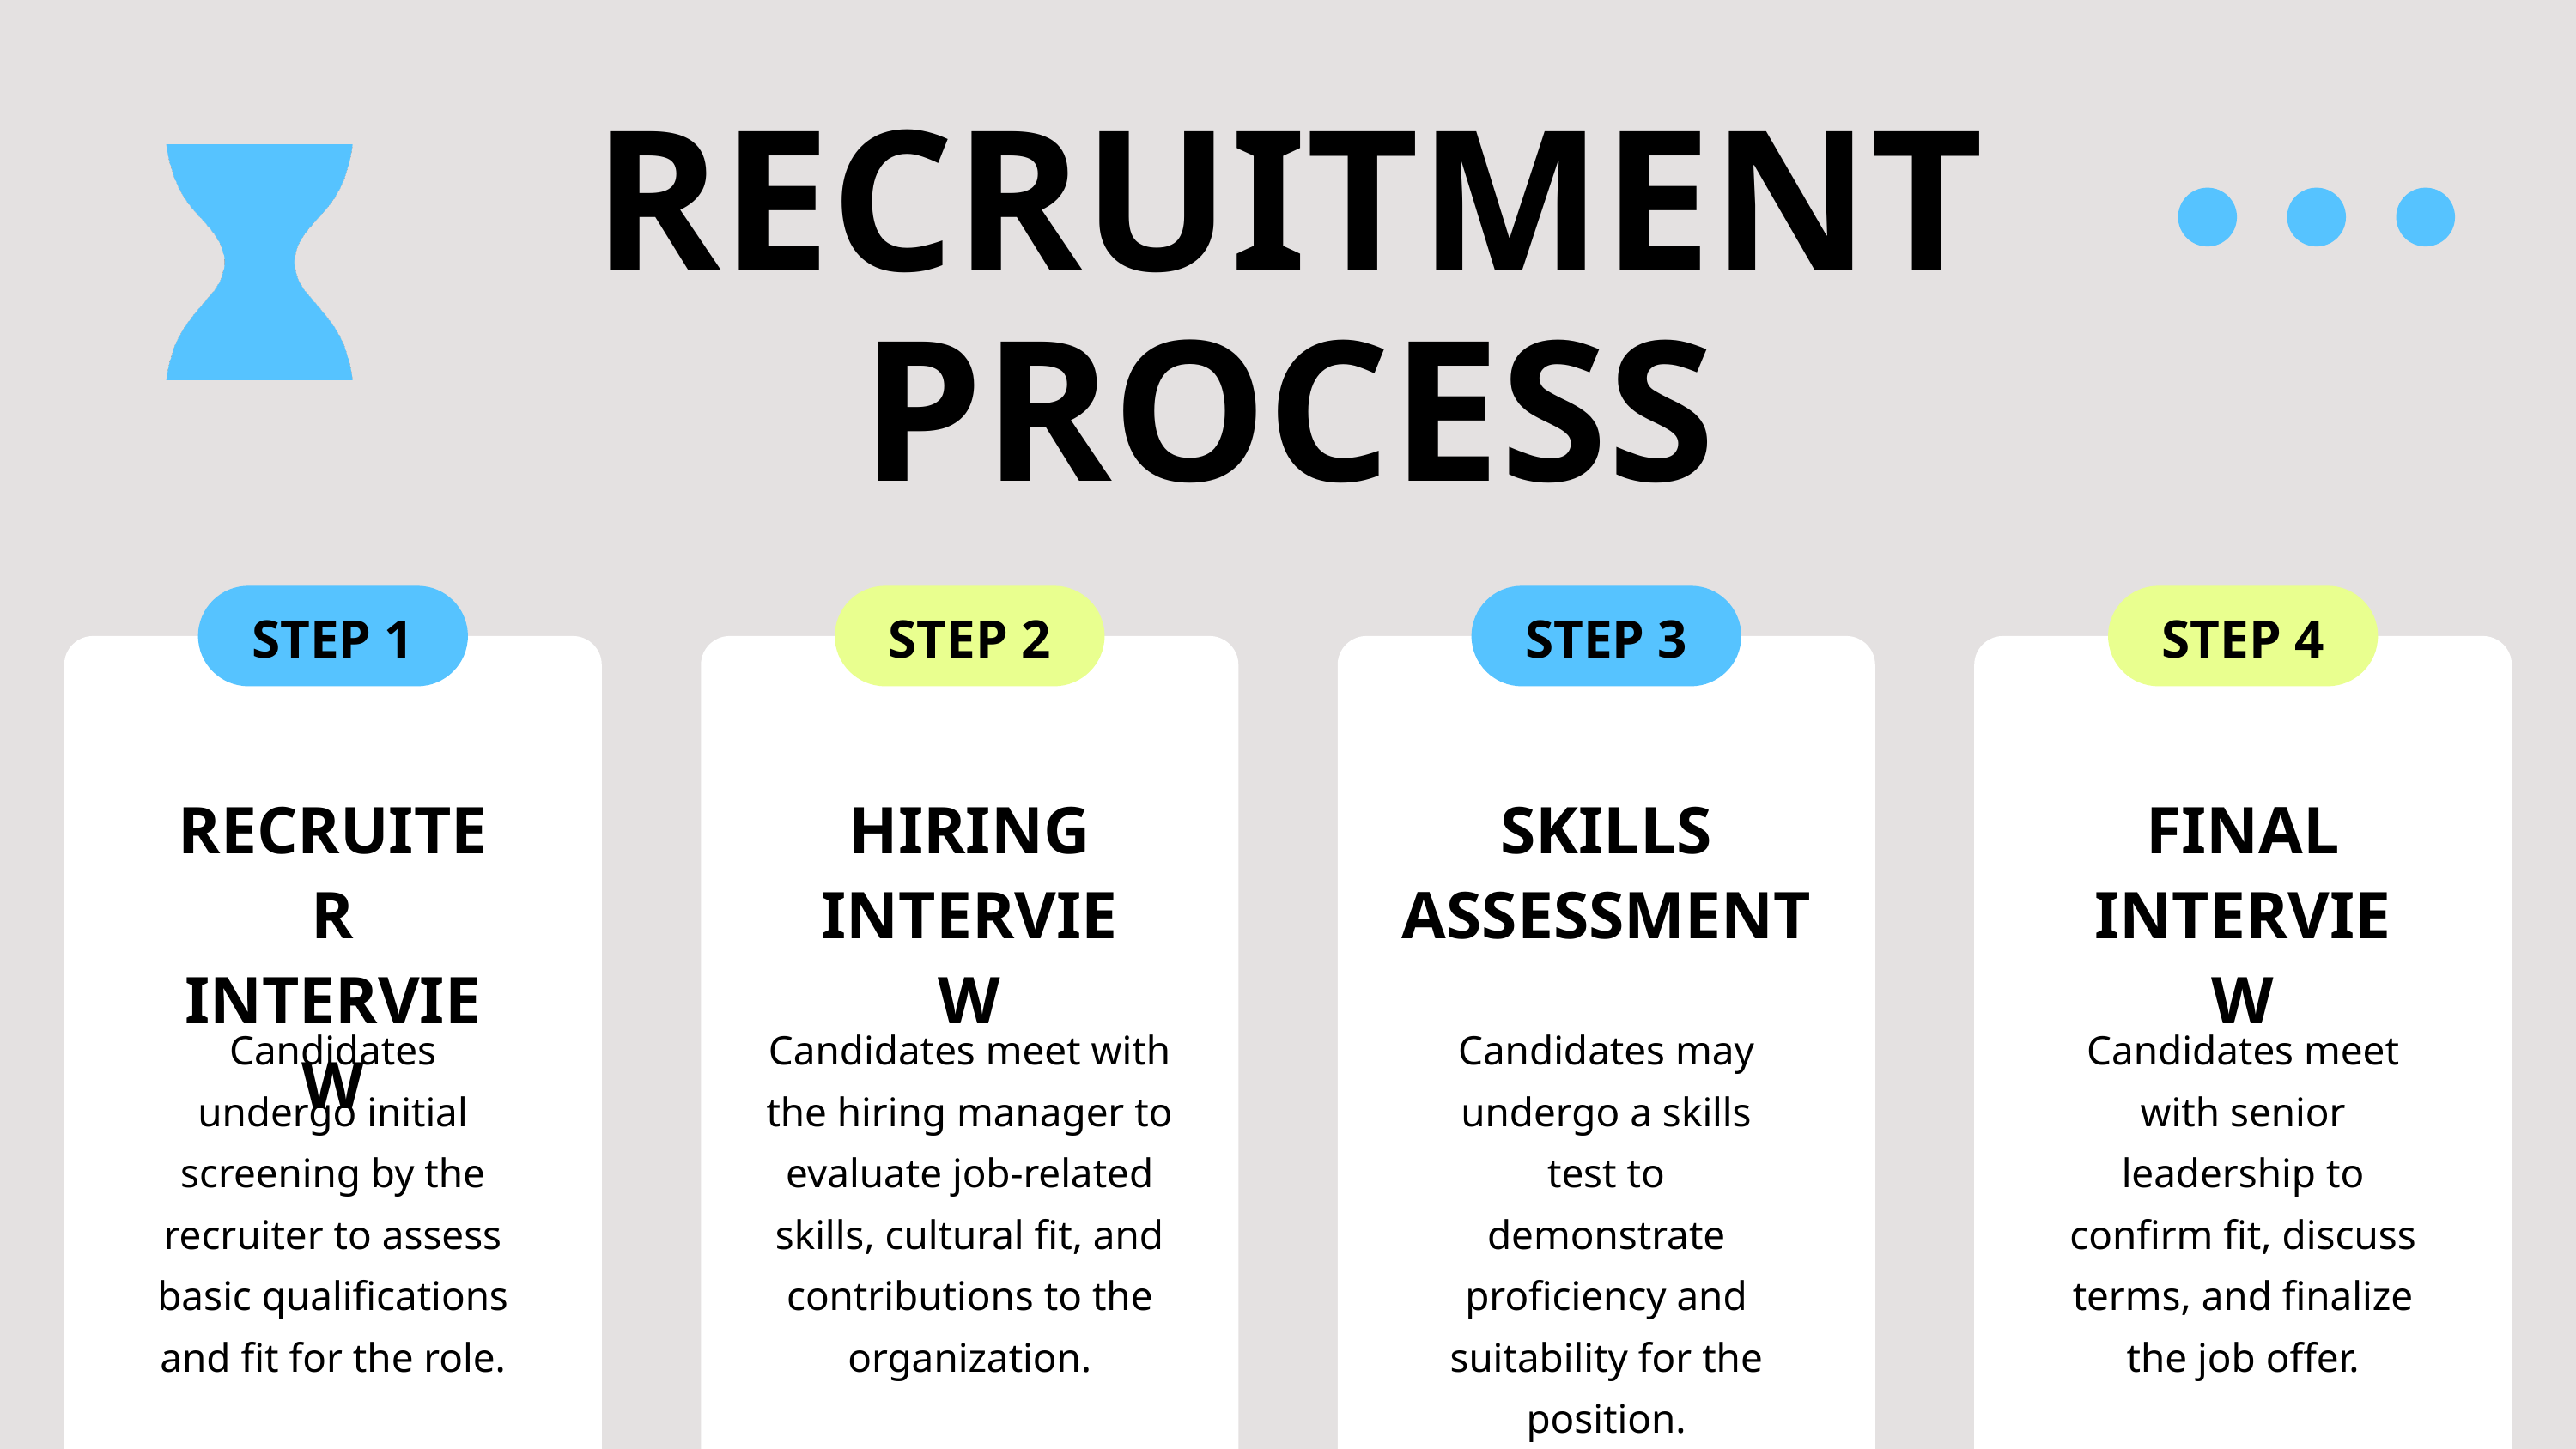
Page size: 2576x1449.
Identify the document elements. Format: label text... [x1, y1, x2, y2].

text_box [2178, 187, 2456, 247]
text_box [1973, 635, 2512, 1449]
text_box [64, 635, 603, 1449]
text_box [197, 585, 469, 687]
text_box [834, 585, 1105, 687]
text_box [2107, 585, 2379, 687]
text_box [700, 635, 1239, 1449]
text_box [1471, 585, 1742, 687]
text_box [1337, 635, 1876, 1449]
text_box [166, 144, 353, 380]
text_box RECRUITMENT PROCESS [472, 102, 2104, 524]
